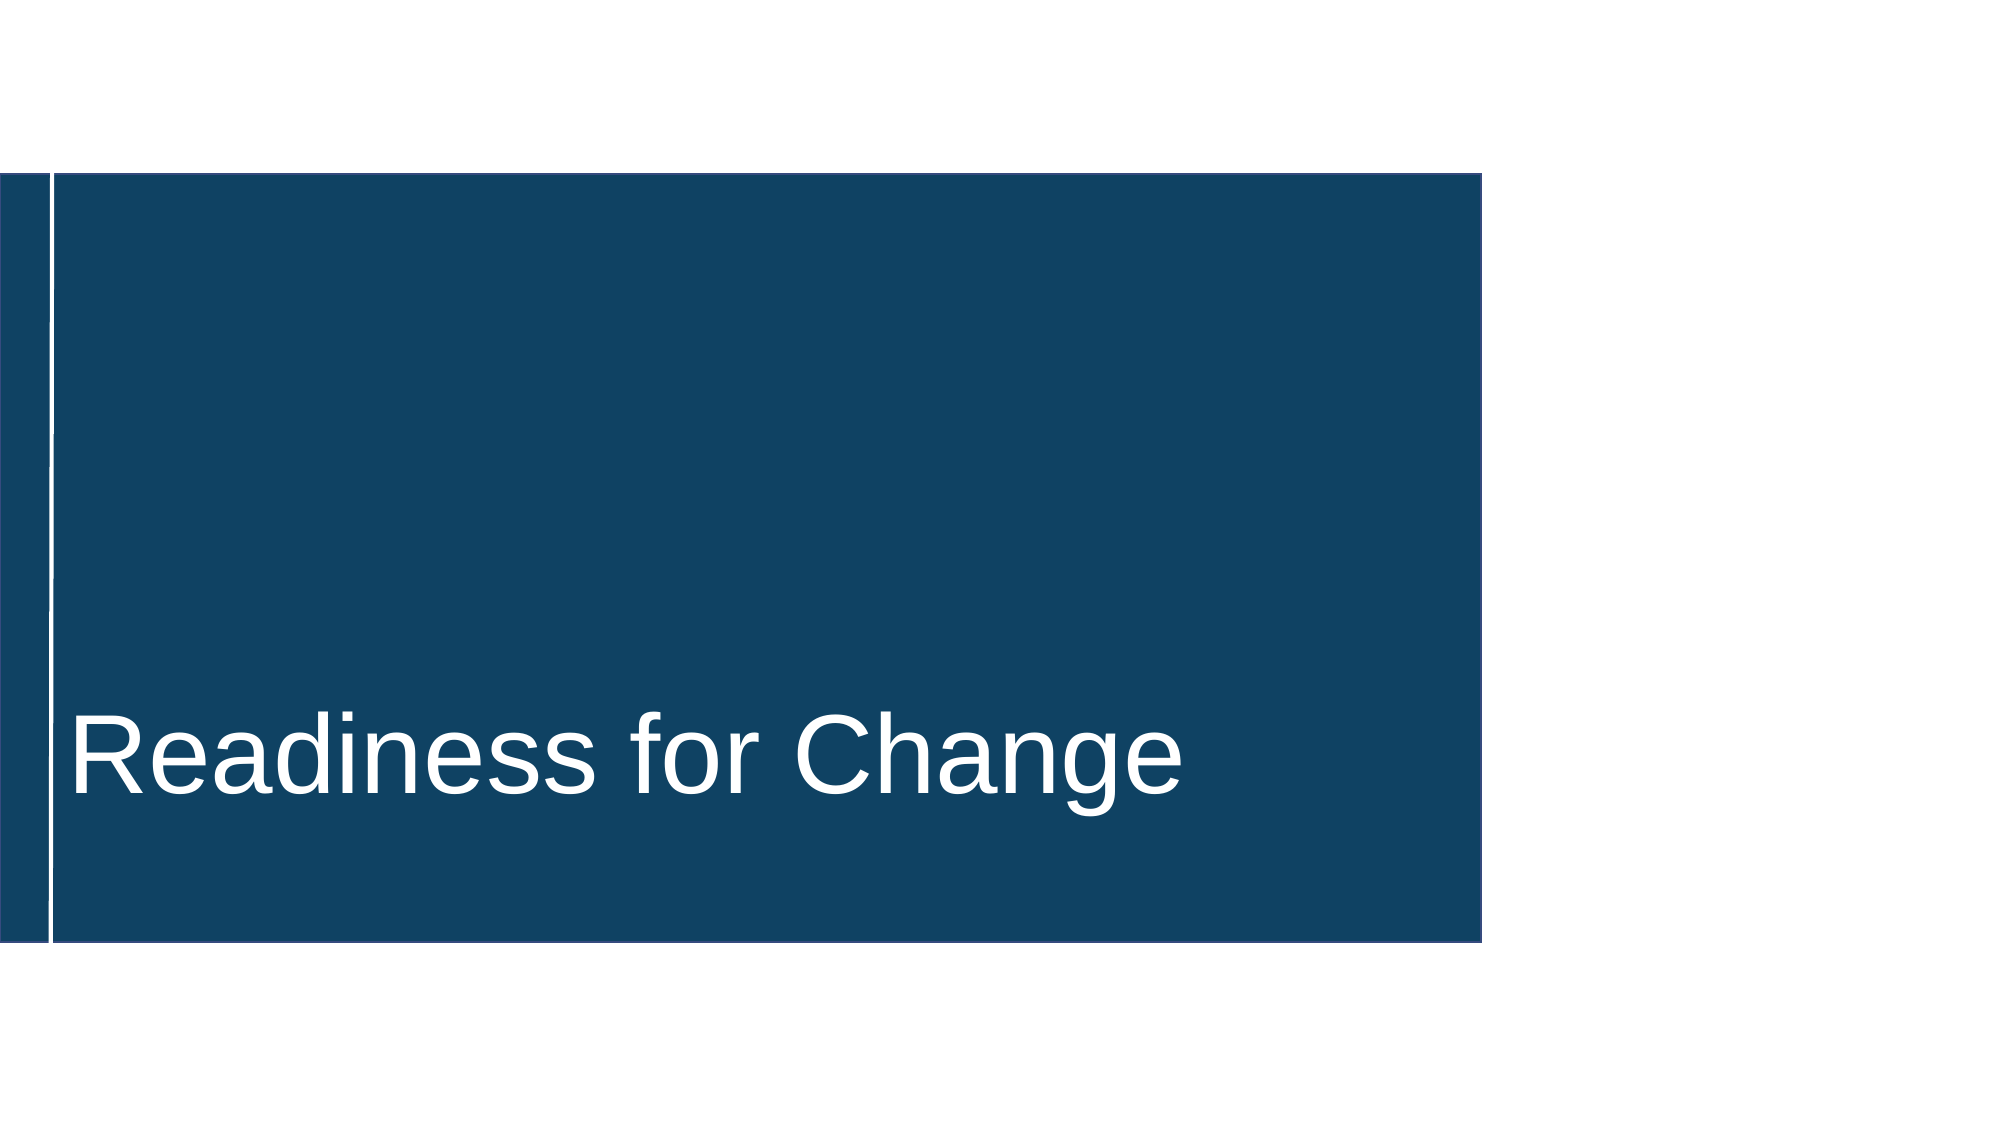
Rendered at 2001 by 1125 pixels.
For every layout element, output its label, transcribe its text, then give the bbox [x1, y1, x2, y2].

text_box [0, 173, 50, 943]
text_box [54, 173, 1482, 673]
text_box Readiness for Change [53, 673, 1494, 1003]
